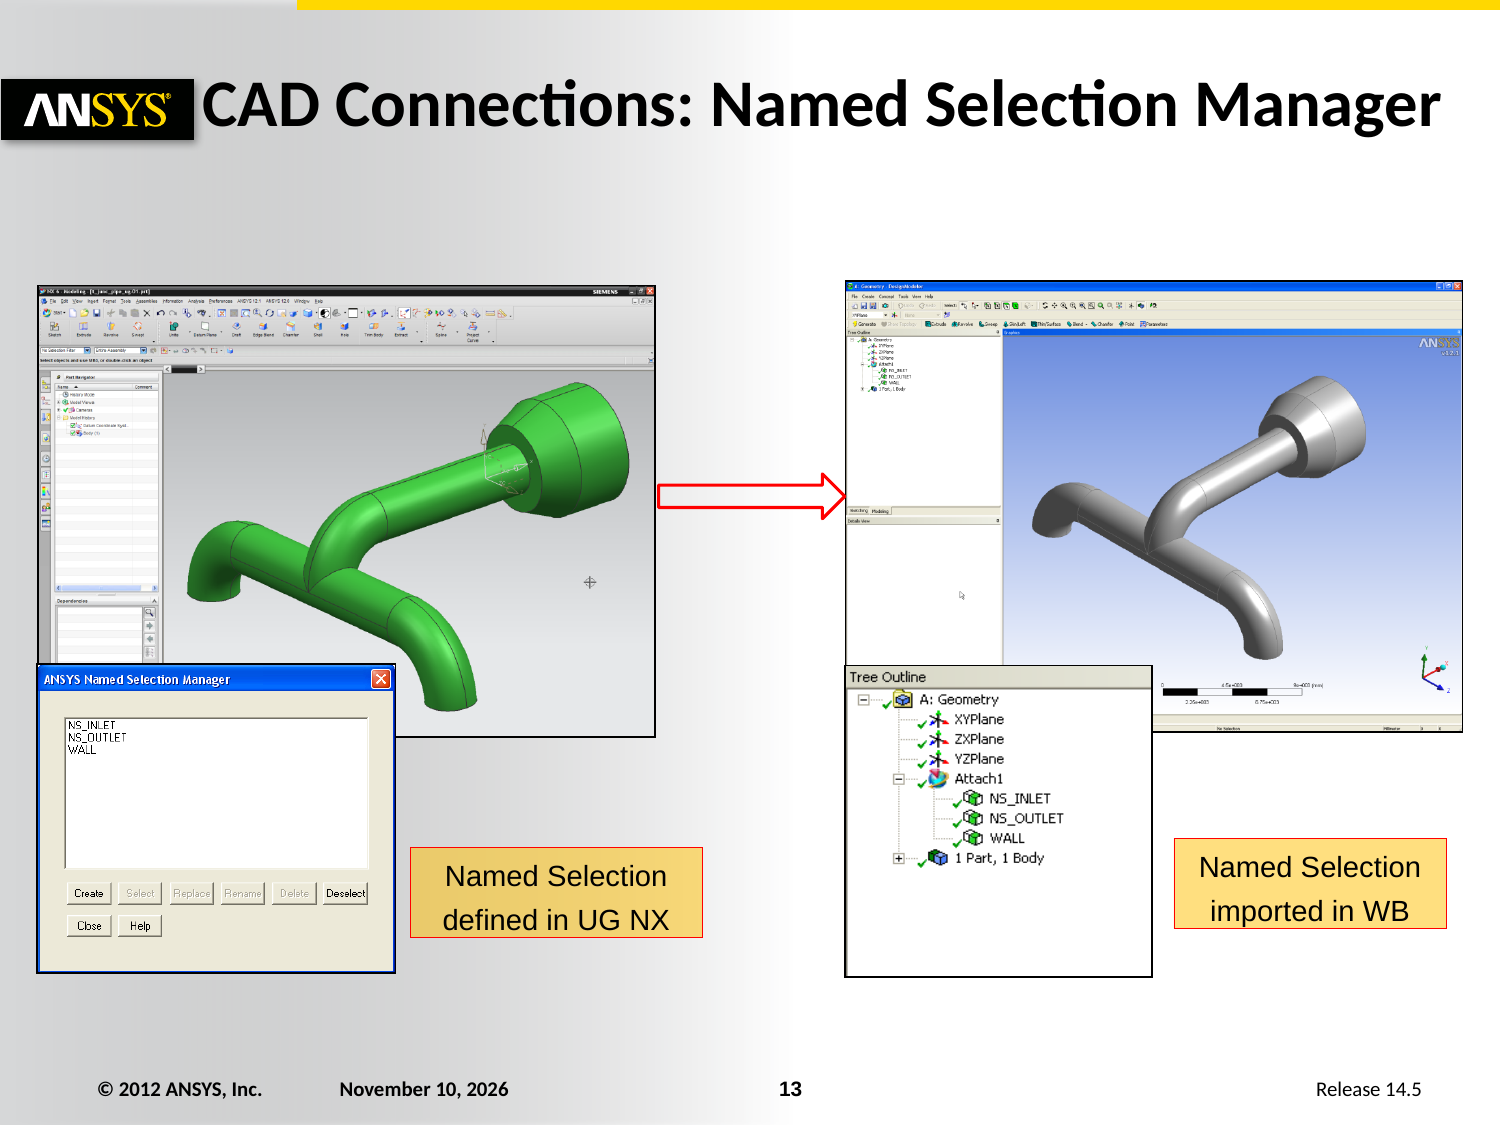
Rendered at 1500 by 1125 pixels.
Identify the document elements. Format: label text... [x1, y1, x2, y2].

text_box Named Selection defined in UG NX [410, 847, 703, 938]
picture [845, 281, 1462, 977]
text_box [659, 471, 840, 521]
text_box Named Selection imported in WB [1173, 838, 1447, 929]
title CAD Connections: Named Selection Manager [202, 68, 1500, 142]
picture [37, 286, 655, 973]
